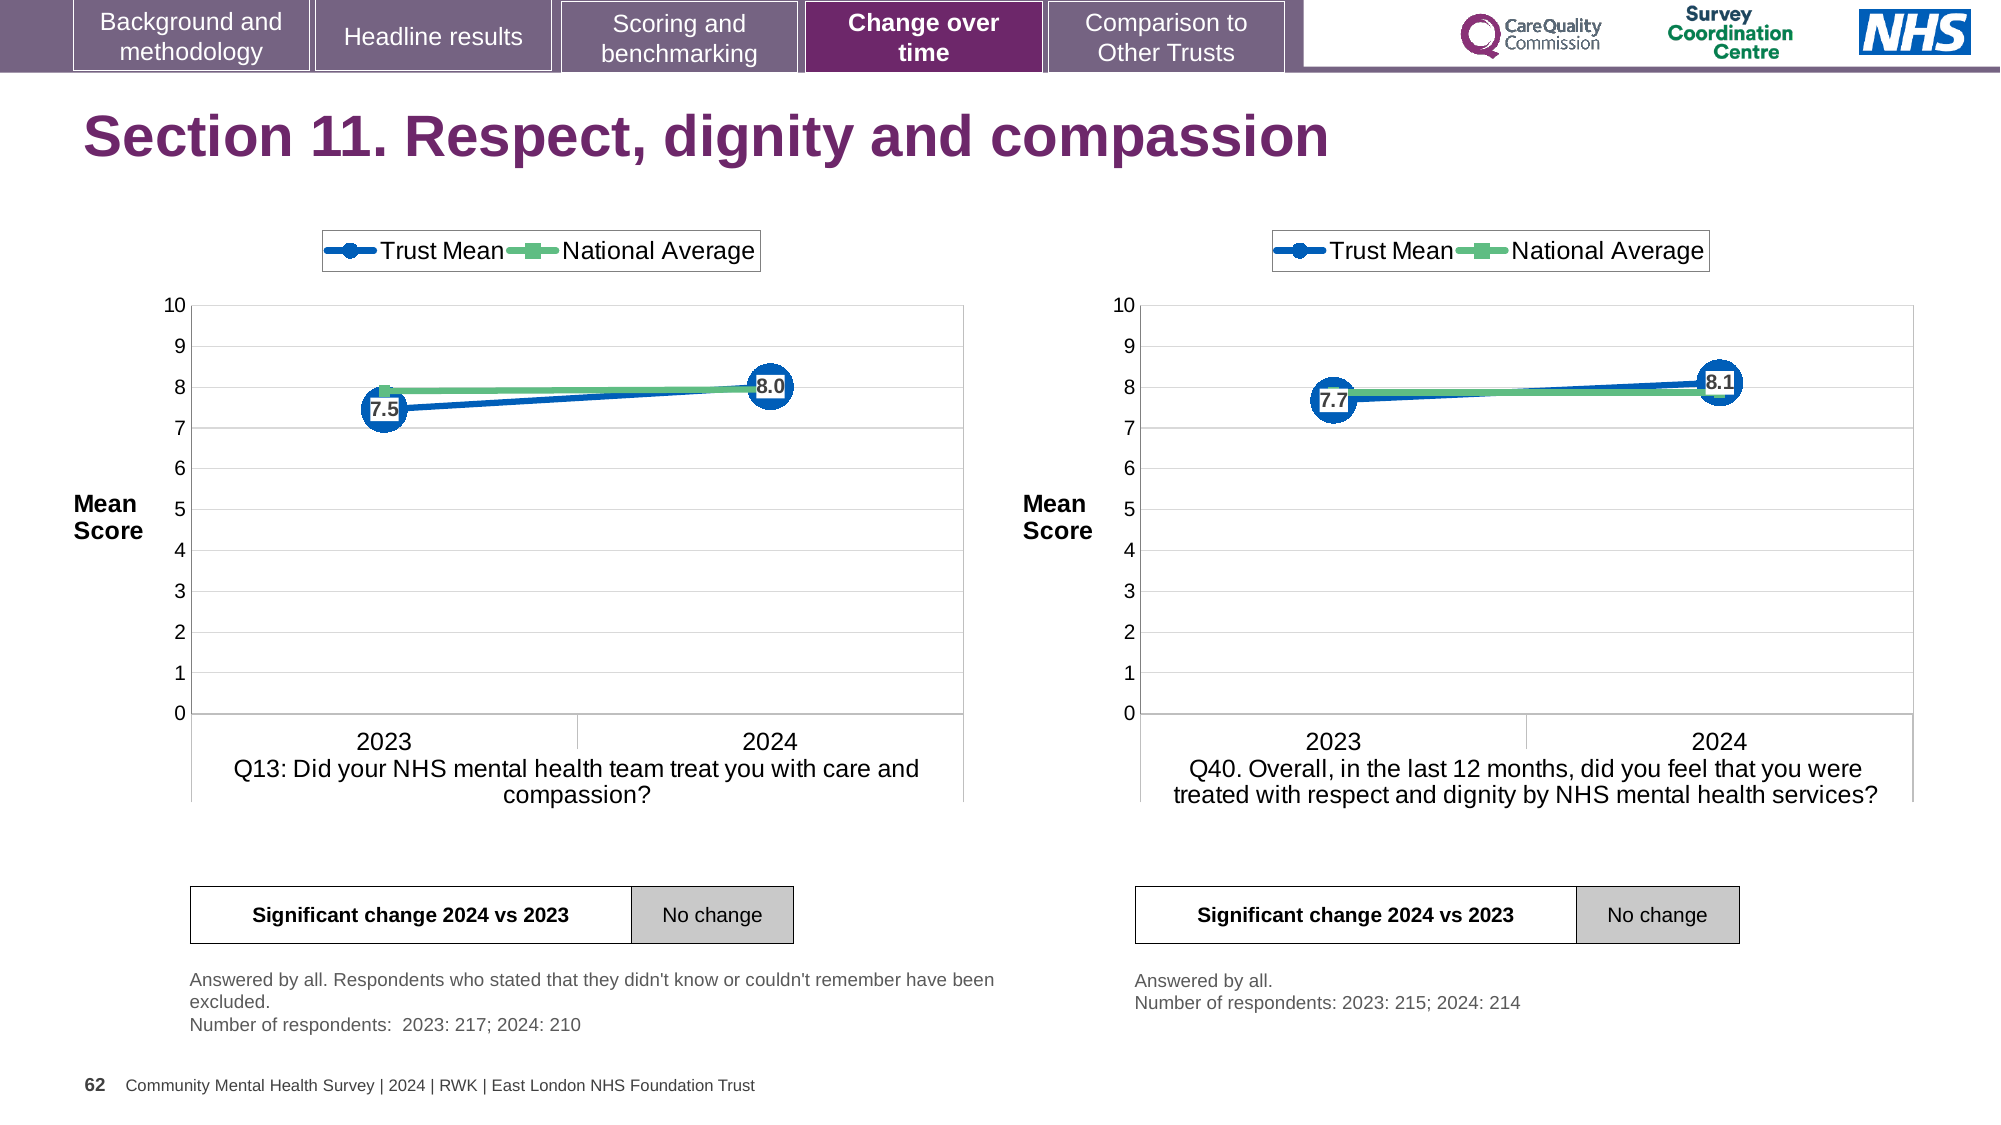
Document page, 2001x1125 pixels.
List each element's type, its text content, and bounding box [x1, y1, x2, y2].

chart [68, 228, 966, 858]
picture [1666, 3, 1794, 61]
text_box Answered by all. Respondents who stated that they didn't know or couldn't remember have been excluded. Number of respondents: 2023: 217; 2024: 210 [174, 959, 1039, 1043]
table_header Significant change 2024 vs 2023 [1136, 887, 1576, 943]
chart [1018, 228, 1916, 858]
text_box 62 [84, 1065, 122, 1125]
table_header No change [632, 887, 793, 943]
table_header No change [1577, 887, 1739, 943]
title Section 11. Respect, dignity and compassion [68, 83, 1942, 191]
table_header Significant change 2024 vs 2023 [191, 887, 631, 943]
picture [1859, 9, 1971, 55]
picture [1460, 13, 1602, 59]
text_box Answered by all. Number of respondents: 2023: 215; 2024: 214 [1119, 960, 1984, 1044]
